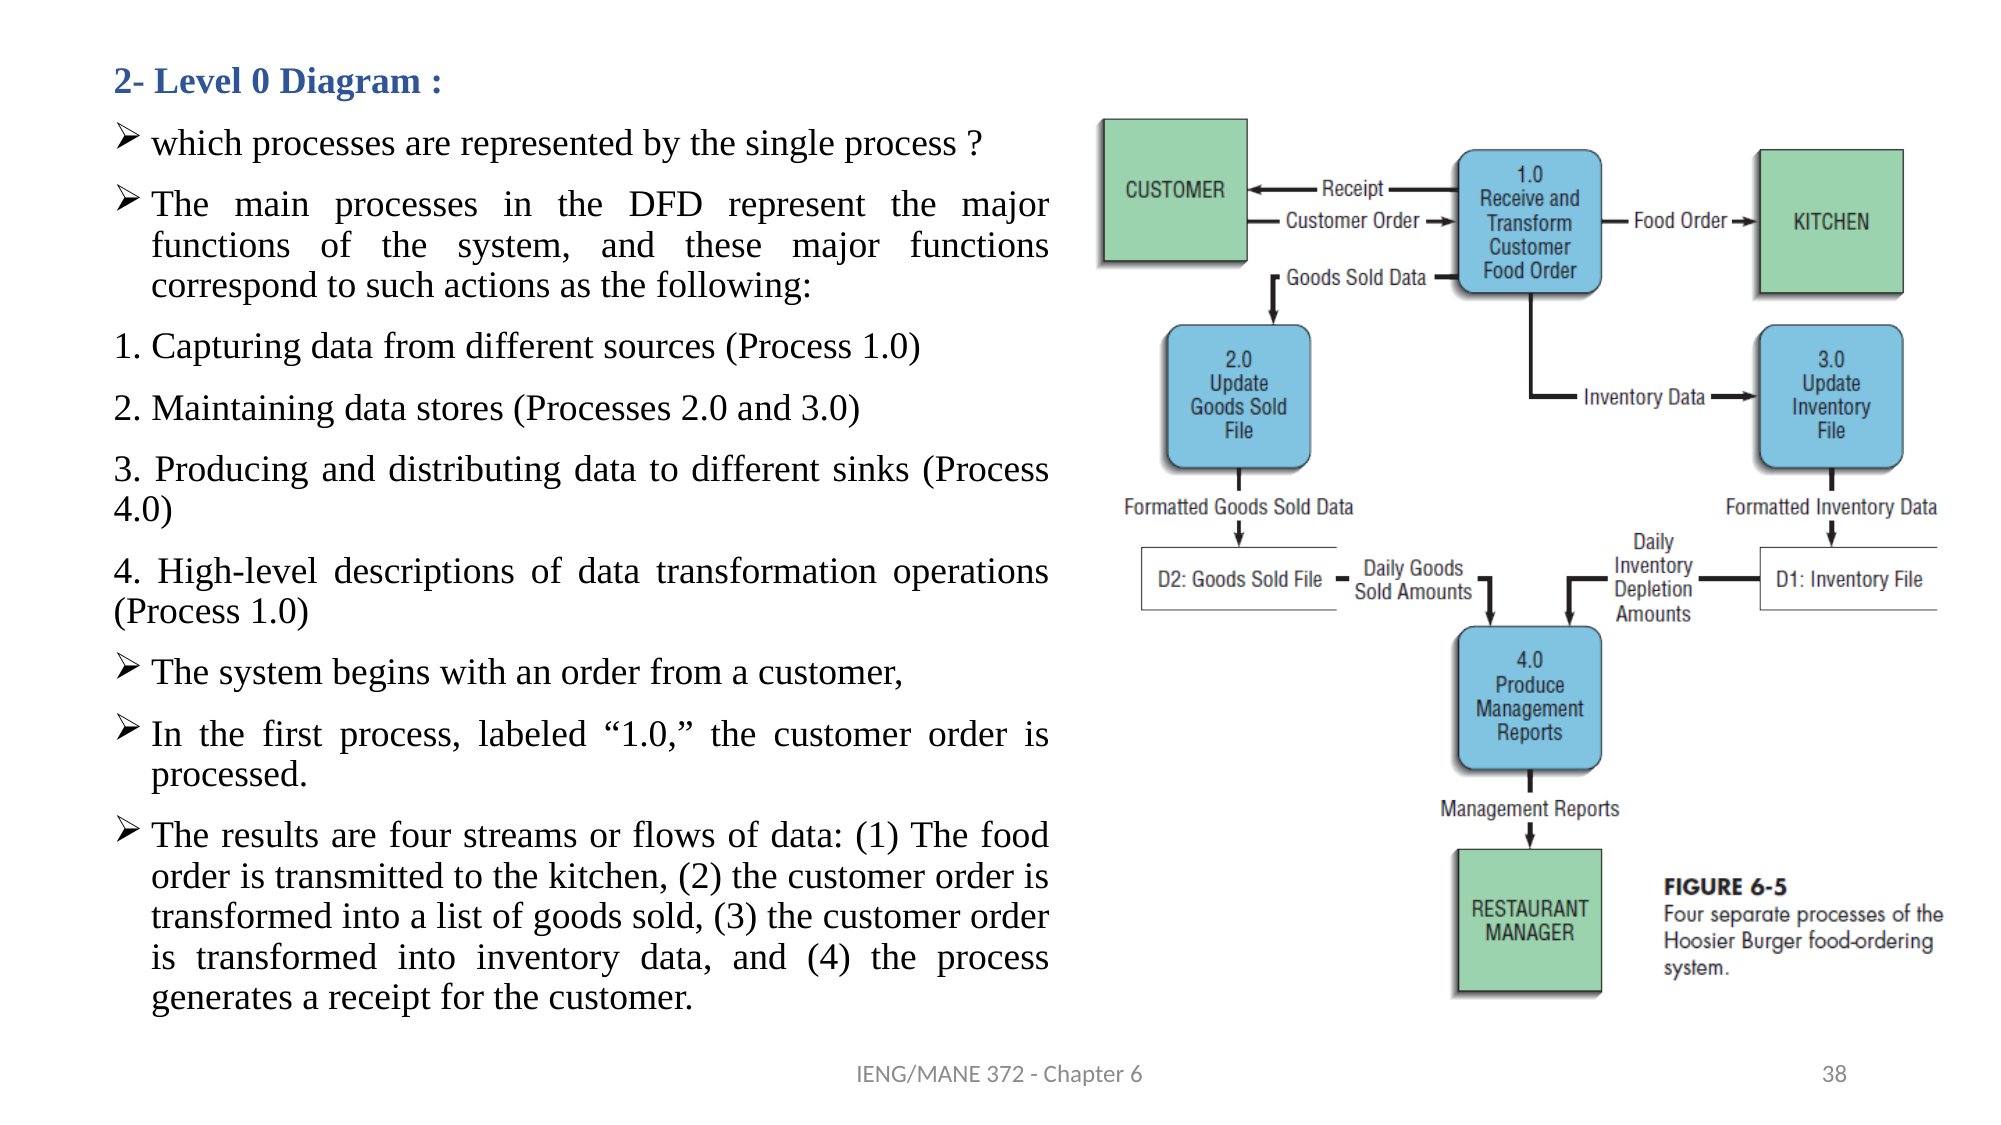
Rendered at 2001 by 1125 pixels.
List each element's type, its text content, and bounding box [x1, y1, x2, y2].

picture [1080, 106, 1971, 1010]
list 2- Level 0 Diagram : which processes are represented by the single process ? The main processes in the DFD represent the major functions of the system, and these major functions correspond to such actions as the following: 1. Capturing data from different sources (Process 1.0) 2. Maintaining data stores (Processes 2.0 and 3.0) 3. Producing and distributing data to different sinks (Process 4.0) 4. High-level descriptions of data transformation operations (Process 1.0) The system begins with an order from a customer, In the first process, labeled “1.0,” the customer order is processed. The results are four streams or flows of data: (1) The food order is transmitted to the kitchen, (2) the customer order is transformed into a list of goods sold, (3) the customer order is transformed into inventory data, and (4) the process generates a receipt for the customer. [98, 54, 1066, 1043]
slide_number 38 [1412, 1042, 1863, 1103]
footer IENG/MANE 372 - Chapter 6 [662, 1042, 1338, 1103]
